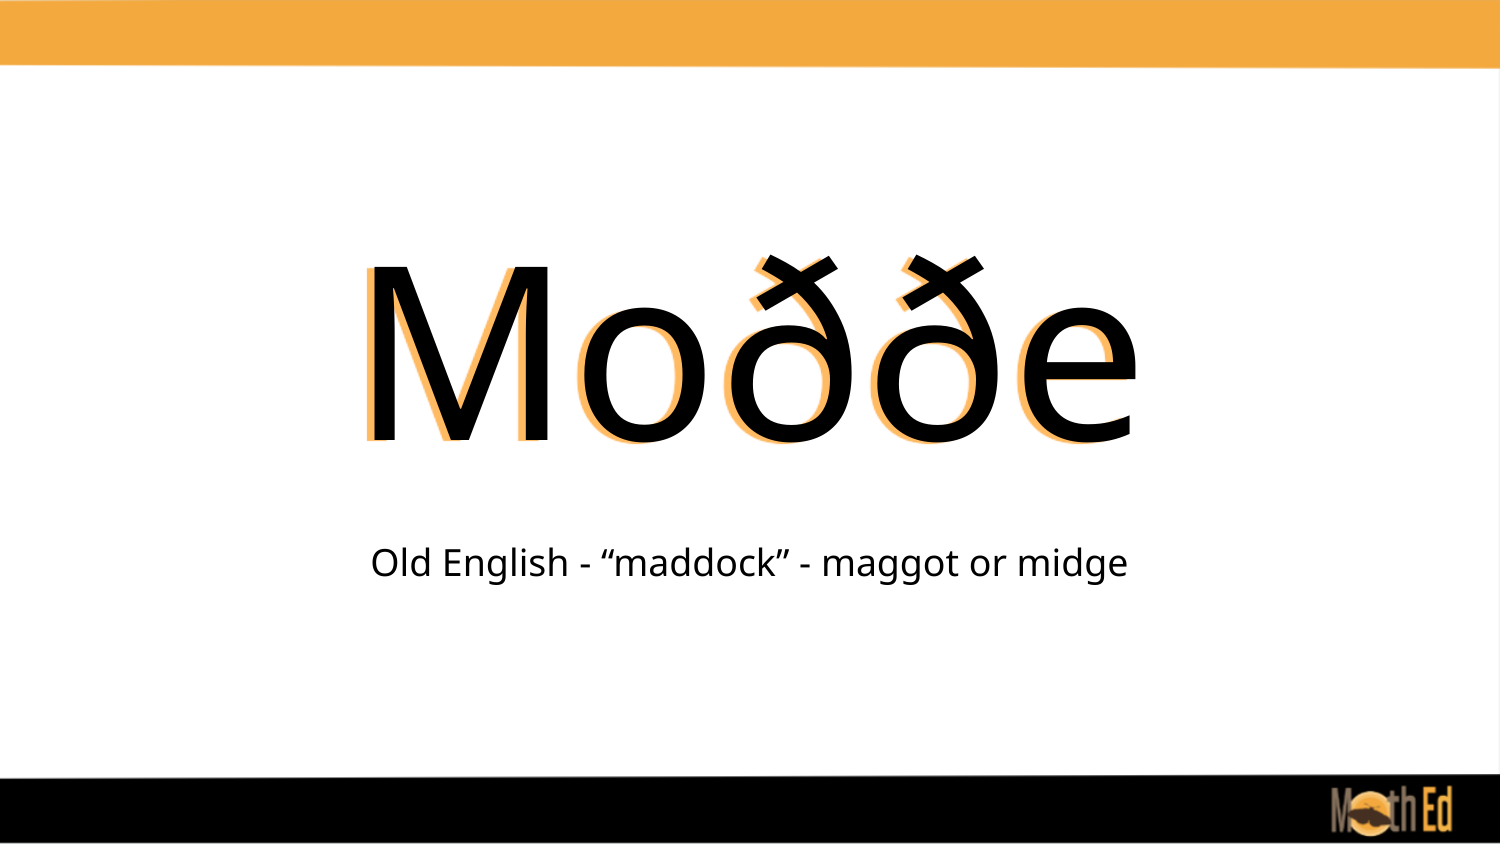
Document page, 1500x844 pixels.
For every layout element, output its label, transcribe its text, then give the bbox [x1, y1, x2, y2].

picture [0, 0, 1500, 844]
title Moððe [51, 181, 1449, 504]
list Old English - “maddock” - maggot or midge [51, 517, 1449, 731]
